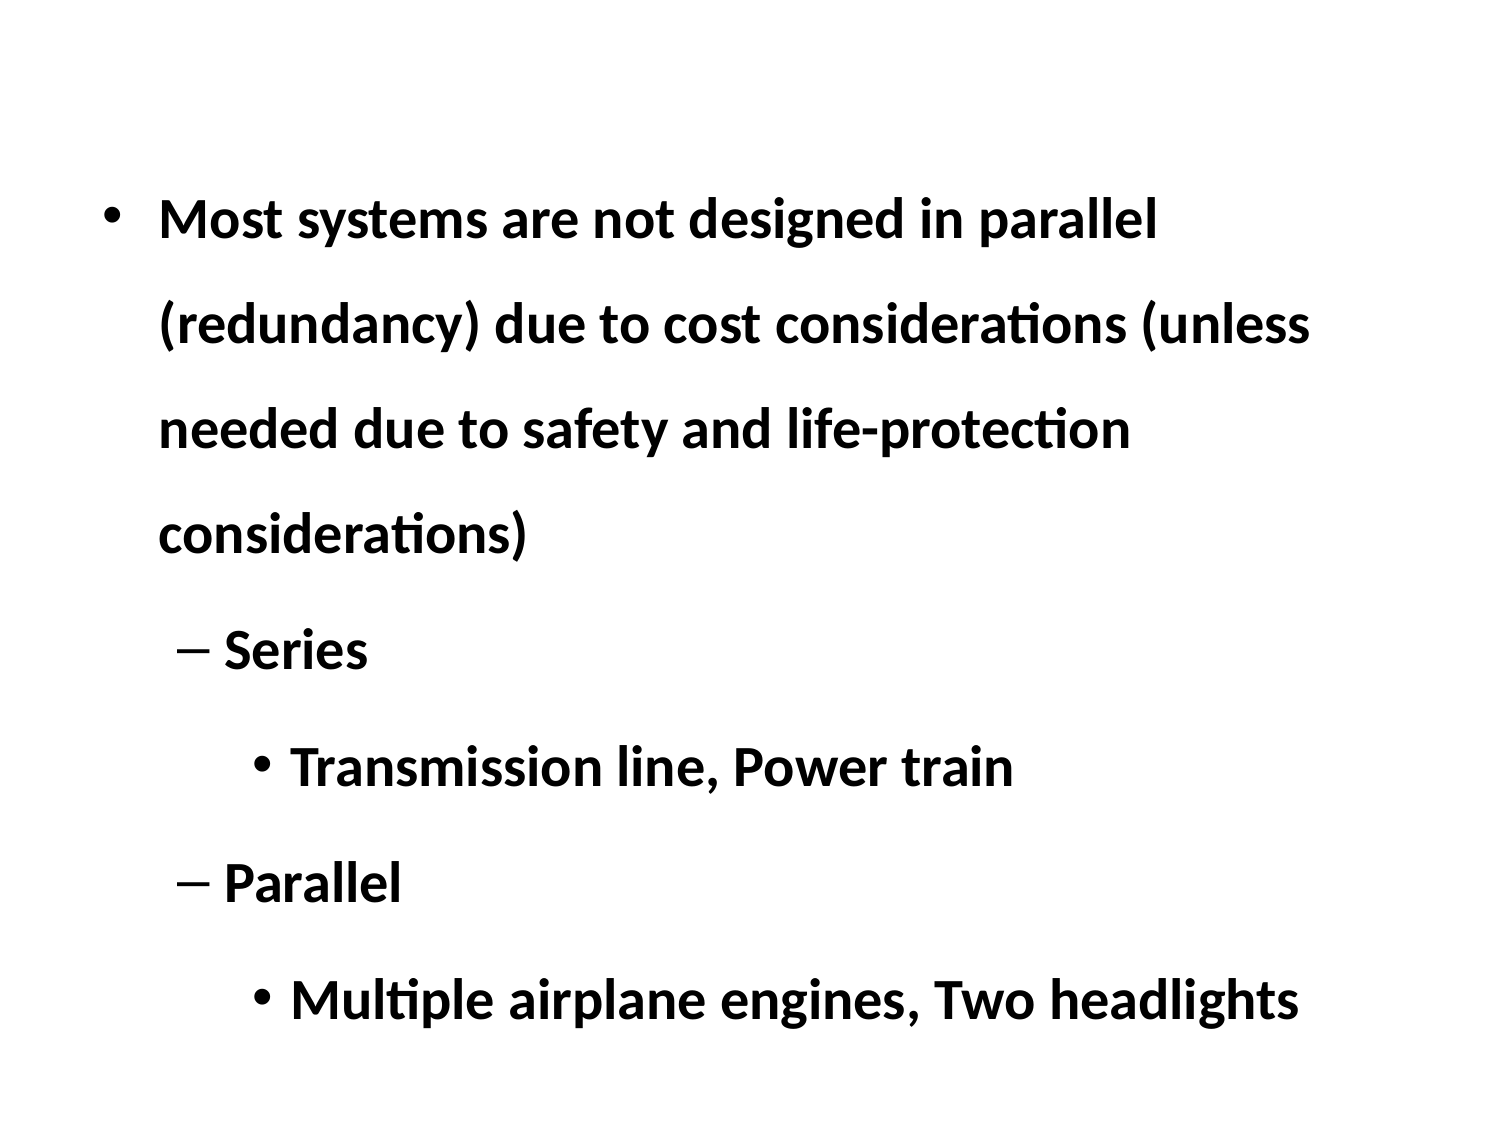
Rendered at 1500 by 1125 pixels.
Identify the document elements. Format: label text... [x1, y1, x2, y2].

list Most systems are not designed in parallel (redundancy) due to cost considerations (unless needed due to safety and life-protection considerations) Series Transmission line, Power train Parallel Multiple airplane engines, Two headlights [87, 137, 1438, 880]
